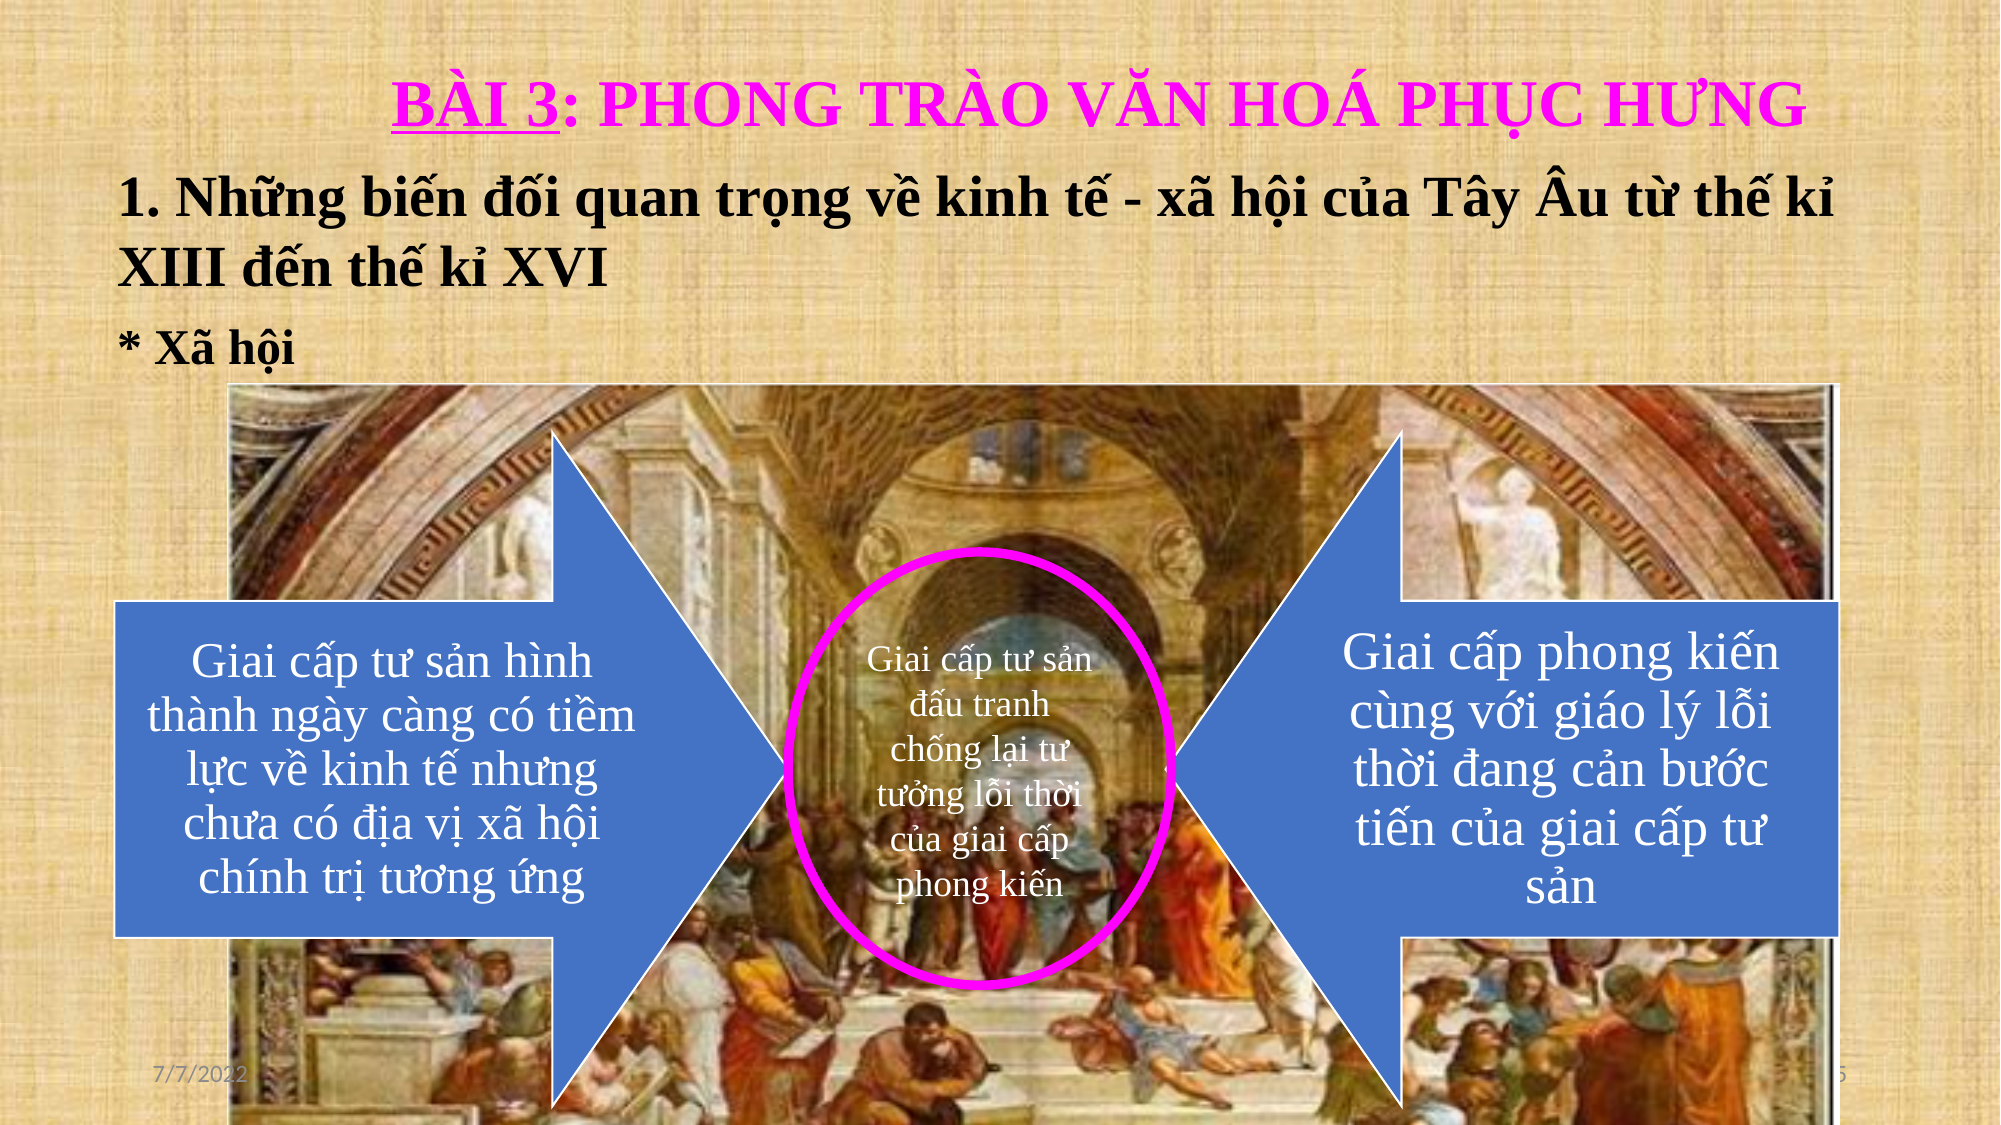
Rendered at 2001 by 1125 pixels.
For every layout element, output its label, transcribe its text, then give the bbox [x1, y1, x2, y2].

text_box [114, 432, 1840, 1107]
text_box BÀI 3: PHONG TRÀO VĂN HOÁ PHỤC HƯNG [361, 52, 1840, 148]
slide_number 15 [1840, 1042, 1863, 1103]
picture [0, 0, 2000, 1125]
text_box * Xã hội [102, 307, 720, 383]
text_box 1. Những biến đối quan trọng về kinh tế - xã hội của Tây Âu từ thế kỉ XIII đến thế kỉ XVI [102, 150, 1898, 306]
